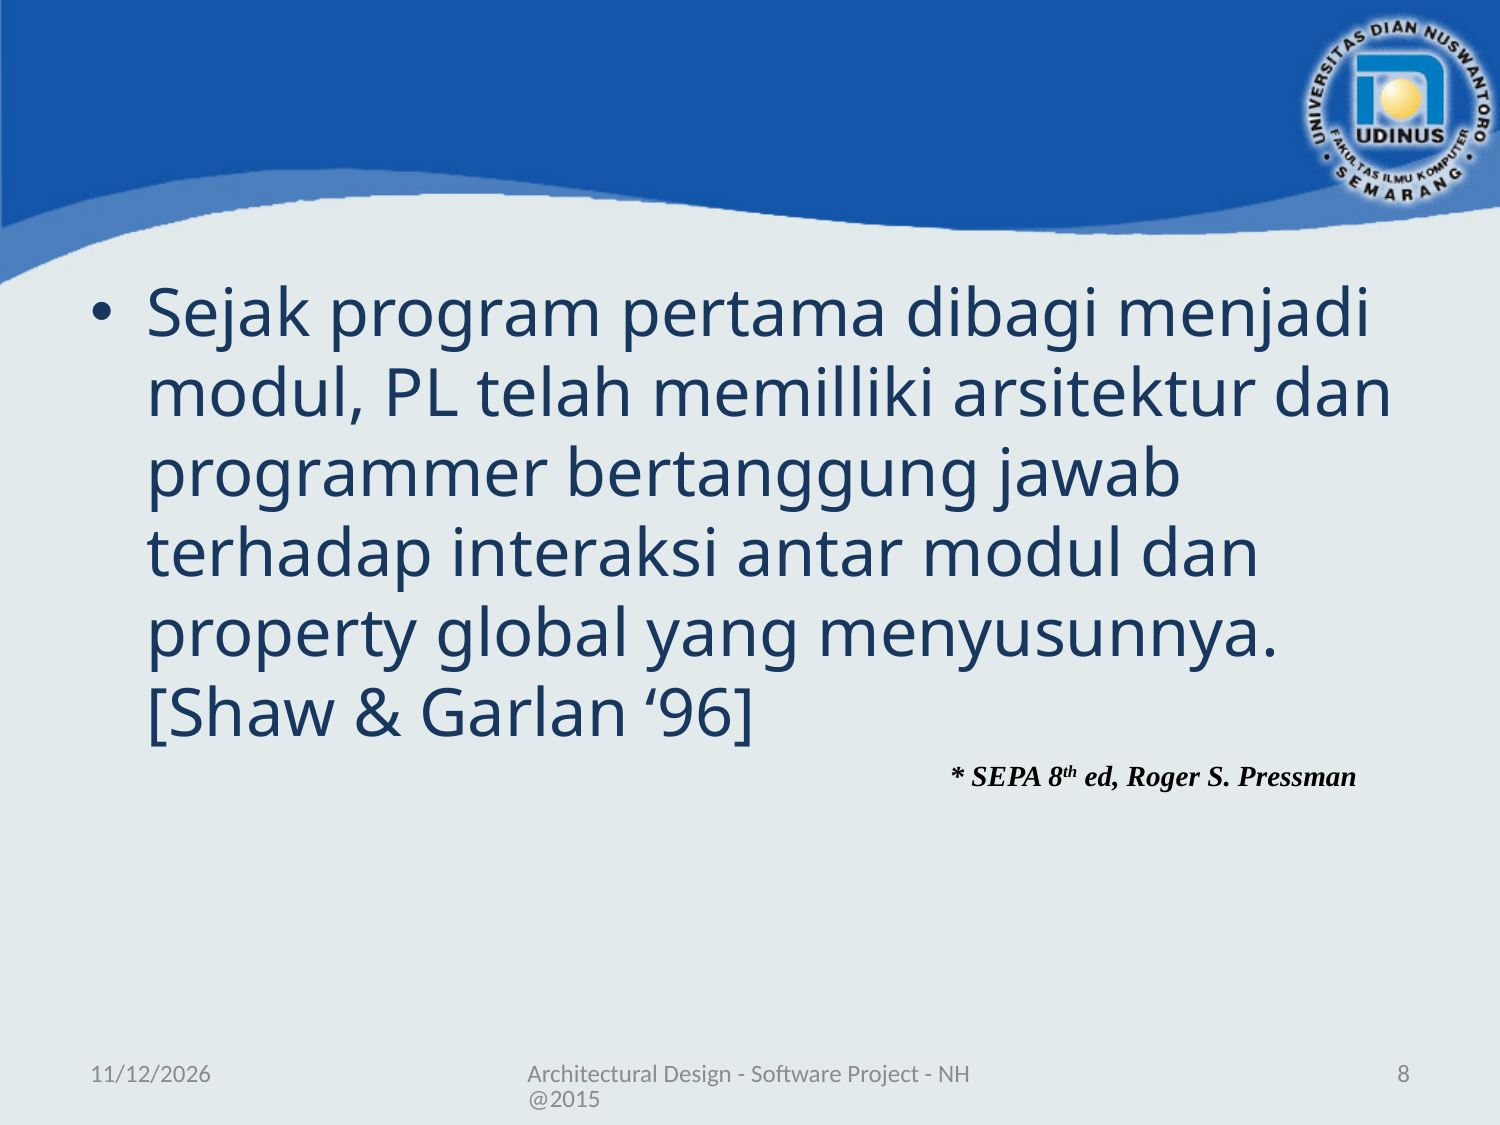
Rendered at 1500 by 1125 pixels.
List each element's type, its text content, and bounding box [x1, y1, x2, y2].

picture [0, 0, 1500, 1125]
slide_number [75, 1042, 425, 1103]
text_box * SEPA 8th ed, Roger S. Pressman [934, 749, 1373, 800]
list Sejak program pertama dibagi menjadi modul, PL telah memilliki arsitektur dan programmer bertanggung jawab terhadap interaksi antar modul dan property global yang menyusunnya. [Shaw & Garlan ‘96] [75, 262, 1425, 1005]
footer Architectural Design - Software Project - NH@2015 [512, 1042, 988, 1103]
slide_number 8 [1074, 1042, 1425, 1103]
